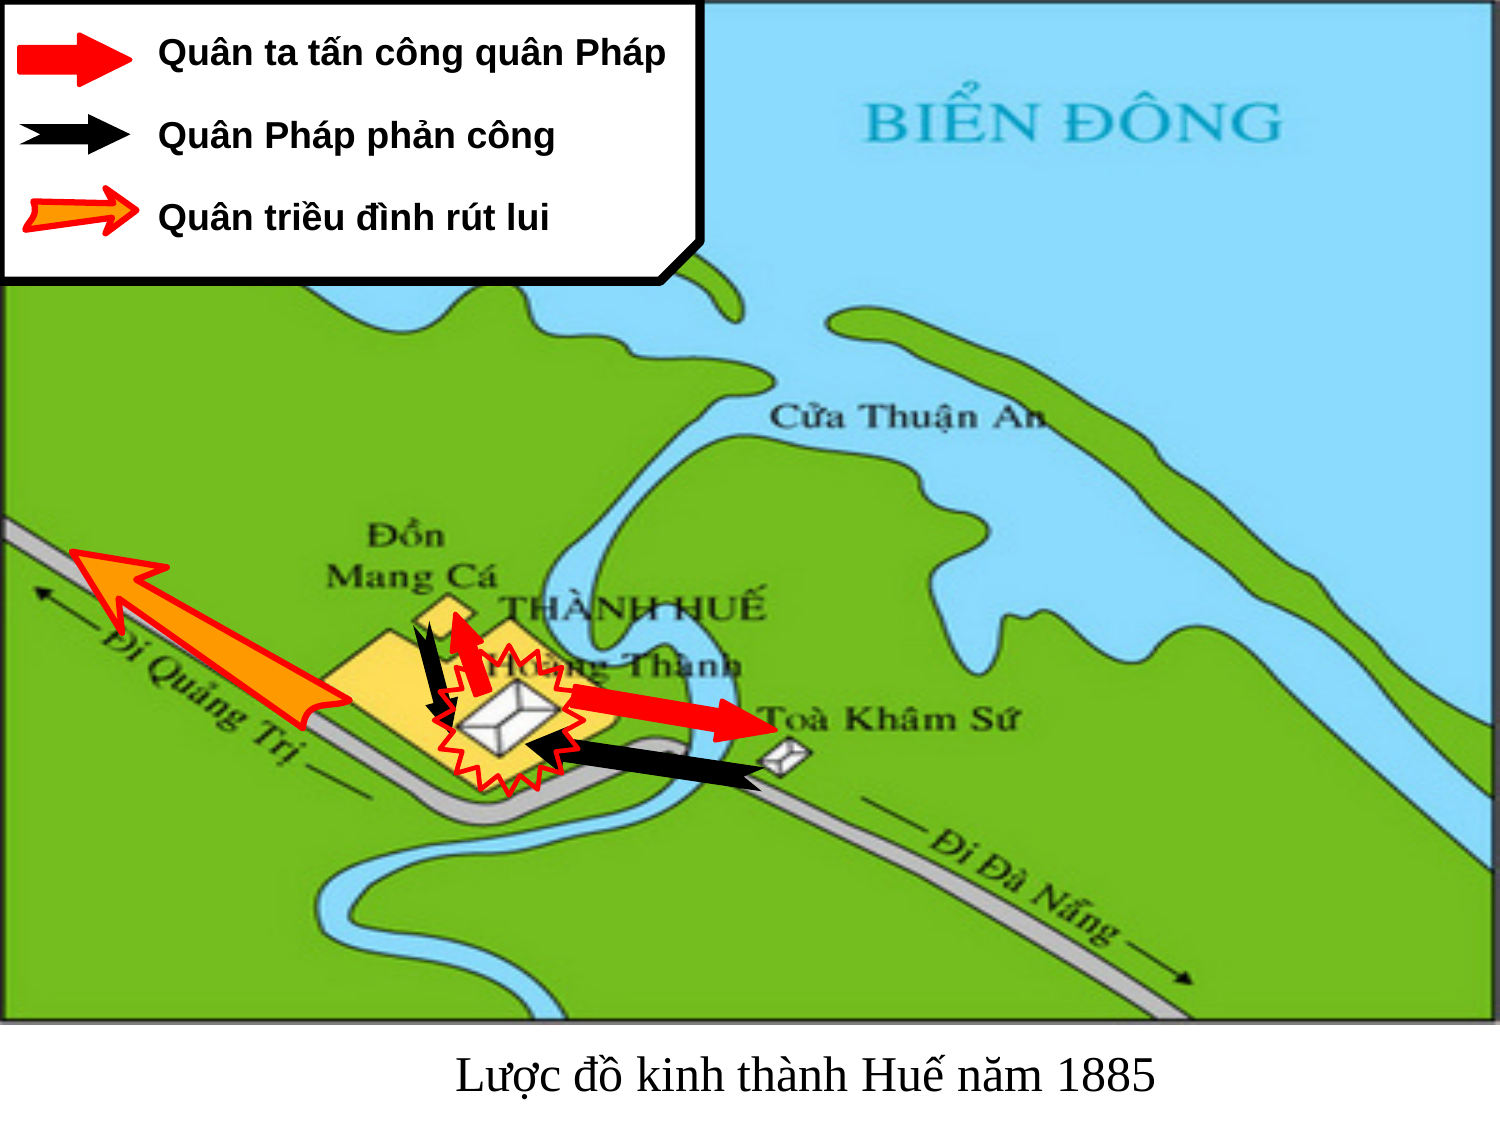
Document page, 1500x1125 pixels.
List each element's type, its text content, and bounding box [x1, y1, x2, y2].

text_box Lược đồ kinh thành Huế năm 1885 [418, 1034, 1194, 1109]
picture [0, 0, 1500, 1026]
